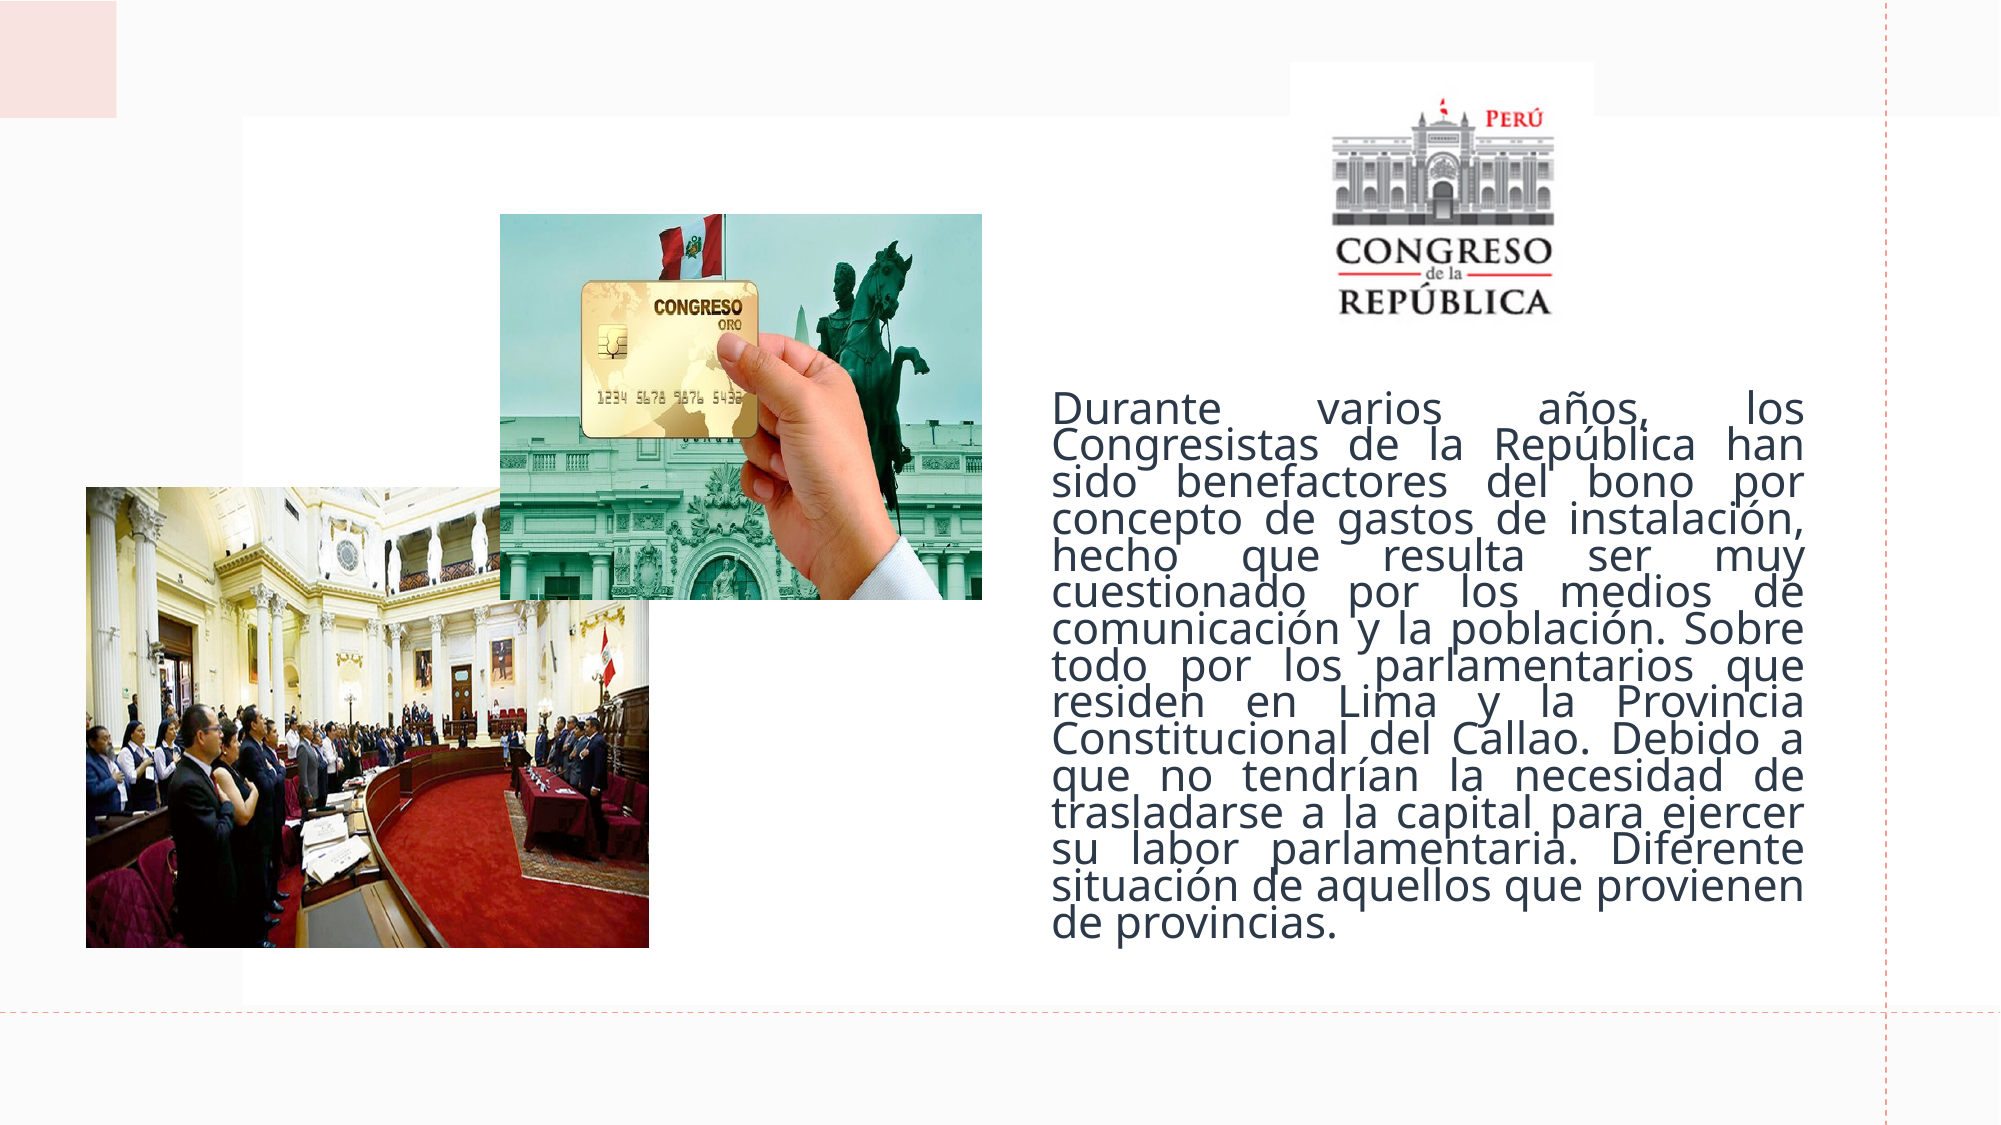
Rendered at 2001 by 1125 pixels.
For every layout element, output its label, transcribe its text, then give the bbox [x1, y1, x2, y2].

list Durante varios años, los Congresistas de la República han sido benefactores del bono por concepto de gastos de instalación, hecho que resulta ser muy cuestionado por los medios de comunicación y la población. Sobre todo por los parlamentarios que residen en Lima y la Provincia Constitucional del Callao. Debido a que no tendrían la necesidad de trasladarse a la capital para ejercer su labor parlamentaria. Diferente situación de aquellos que provienen de provincias. [1035, 388, 1821, 960]
picture [1289, 62, 1594, 366]
picture [86, 214, 982, 949]
